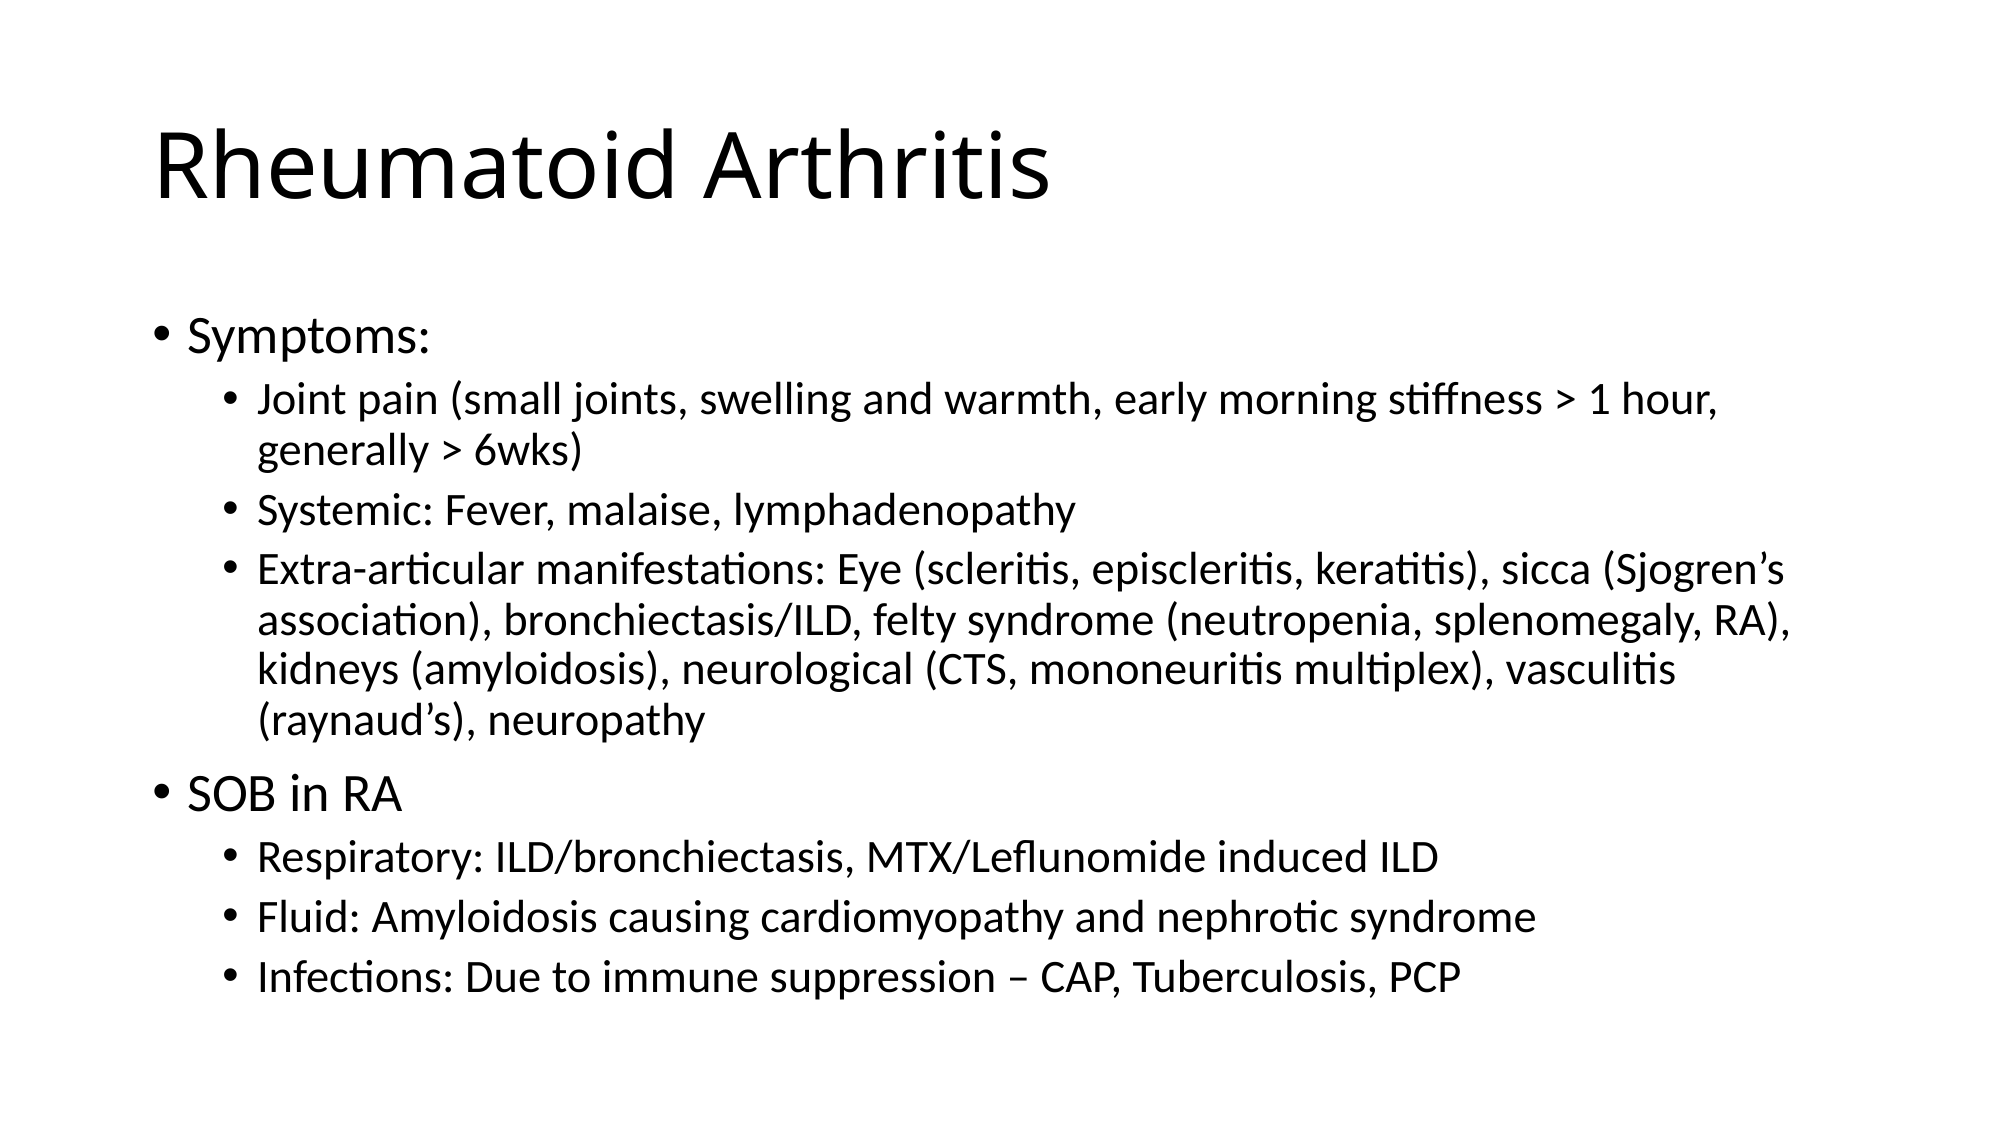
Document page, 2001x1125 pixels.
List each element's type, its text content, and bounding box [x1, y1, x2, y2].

list Symptoms: Joint pain (small joints, swelling and warmth, early morning stiffness > 1 hour, generally > 6wks) Systemic: Fever, malaise, lymphadenopathy Extra-articular manifestations: Eye (scleritis, episcleritis, keratitis), sicca (Sjogren’s association), bronchiectasis/ILD, felty syndrome (neutropenia, splenomegaly, RA), kidneys (amyloidosis), neurological (CTS, mononeuritis multiplex), vasculitis (raynaud’s), neuropathy SOB in RA Respiratory: ILD/bronchiectasis, MTX/Leflunomide induced ILD Fluid: Amyloidosis causing cardiomyopathy and nephrotic syndrome Infections: Due to immune suppression – CAP, Tuberculosis, PCP [137, 299, 1863, 1014]
title Rheumatoid Arthritis [137, 59, 1863, 278]
